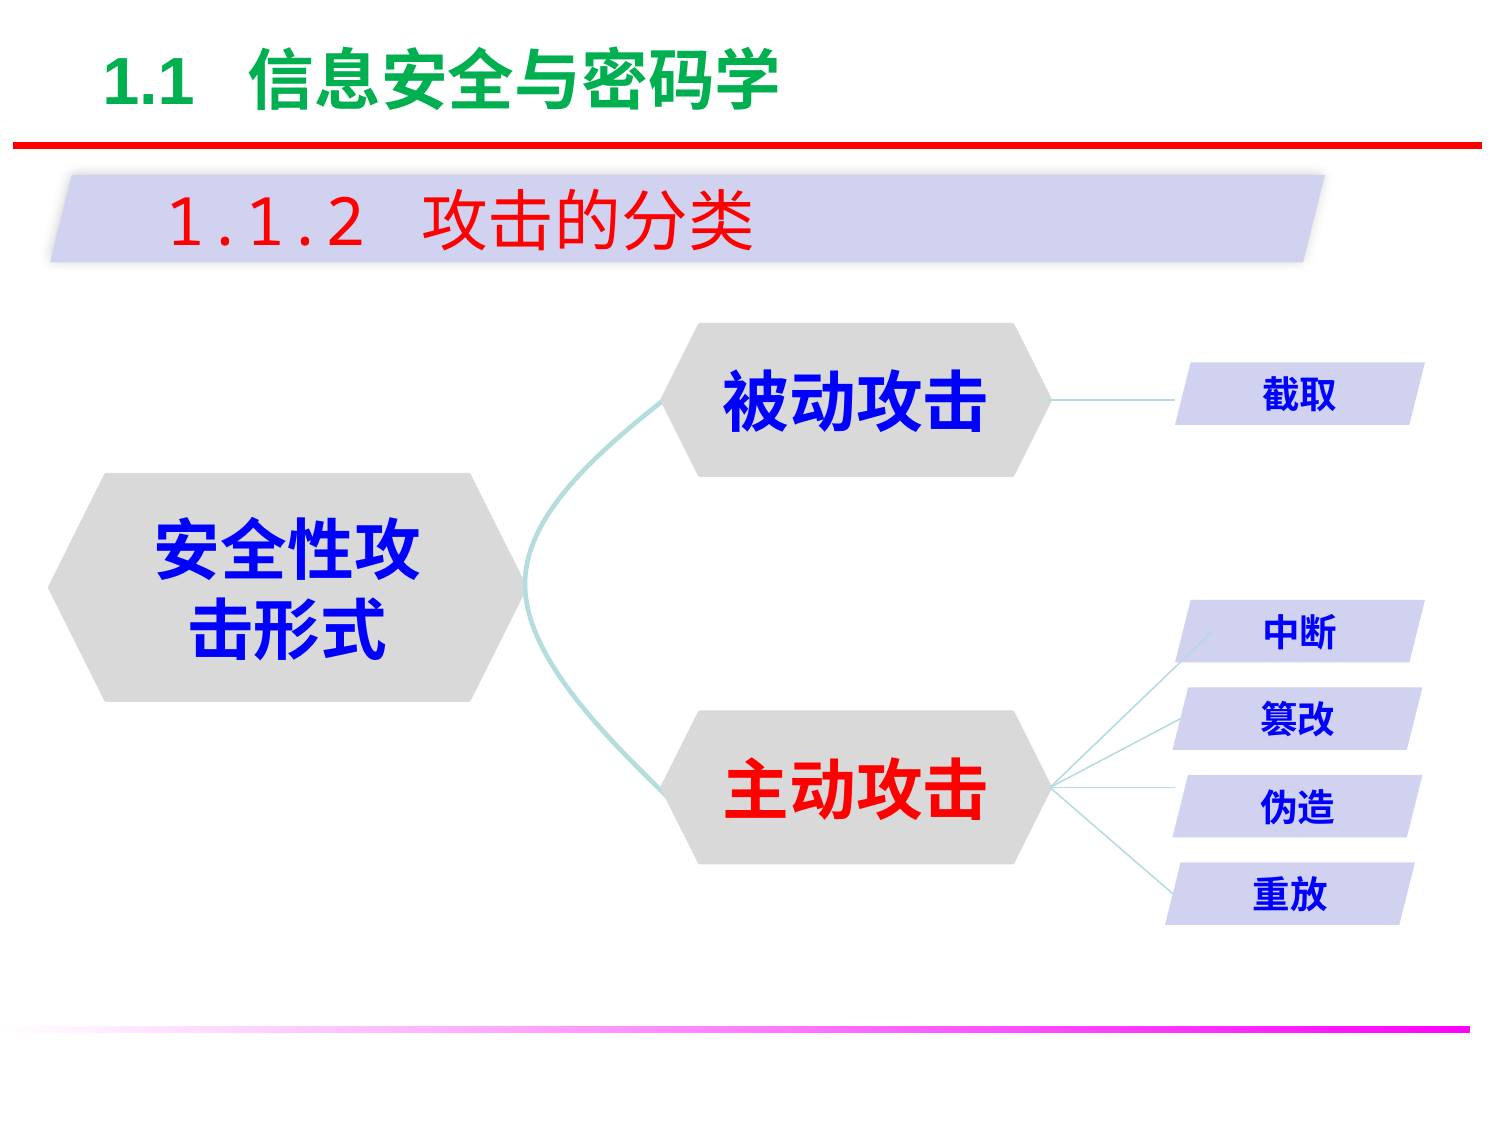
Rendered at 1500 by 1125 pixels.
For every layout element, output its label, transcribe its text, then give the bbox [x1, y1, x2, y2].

text_box 伪造 [1178, 772, 1425, 840]
text_box 1.1.2 攻击的分类 [47, 172, 1327, 265]
text_box 截取 [1172, 360, 1428, 427]
text_box 被动攻击 [660, 322, 1052, 477]
text_box 1.1 信息安全与密码学 [87, 30, 1388, 125]
text_box 安全性攻击形式 [48, 472, 524, 702]
text_box 主动攻击 [660, 710, 1044, 865]
text_box [524, 401, 711, 793]
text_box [1049, 718, 1181, 788]
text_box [1049, 787, 1173, 894]
text_box 中断 [1181, 597, 1428, 665]
text_box 重放 [1162, 860, 1417, 928]
text_box 篡改 [1216, 685, 1425, 753]
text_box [1049, 630, 1213, 788]
